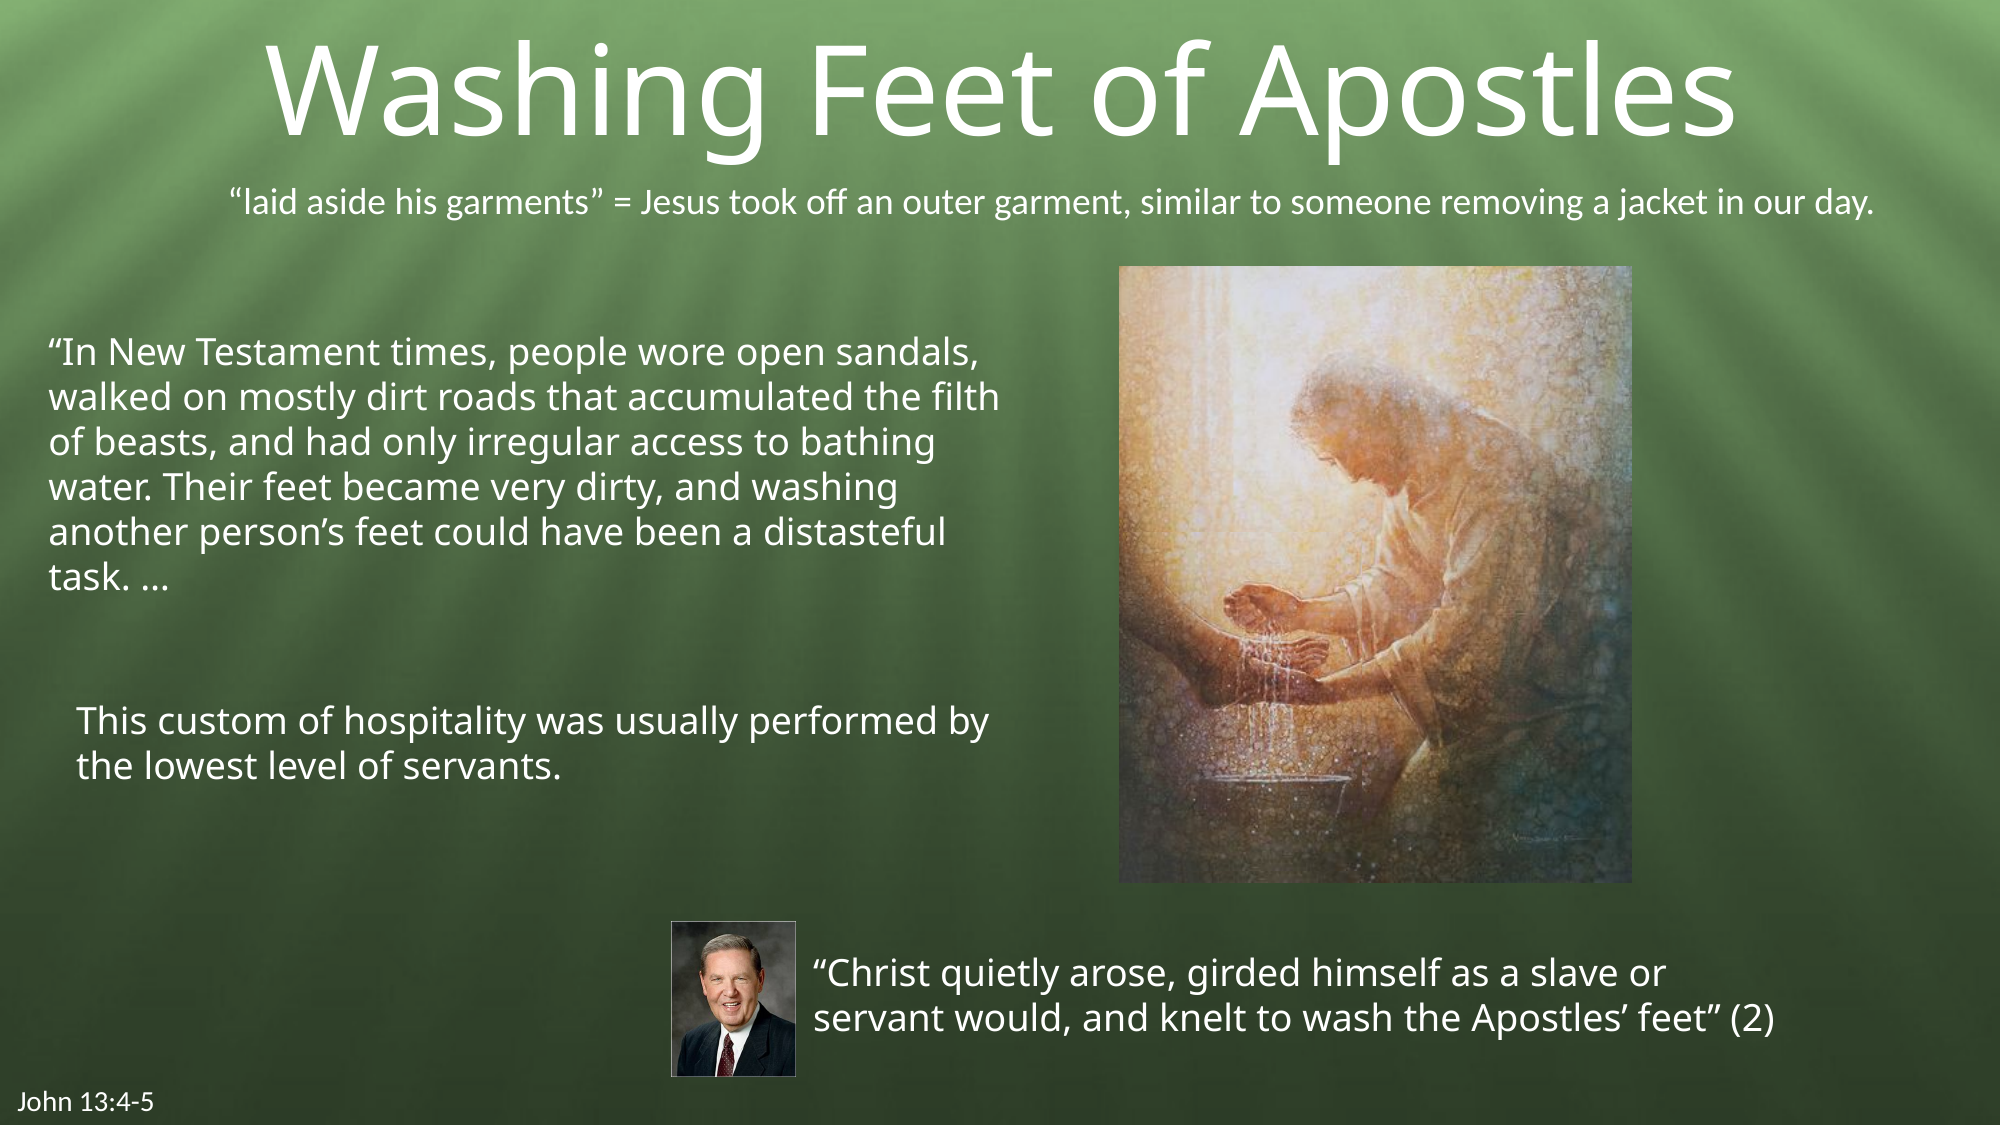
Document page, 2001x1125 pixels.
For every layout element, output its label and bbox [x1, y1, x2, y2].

picture [0, 0, 2000, 1125]
text_box [671, 921, 1792, 1078]
